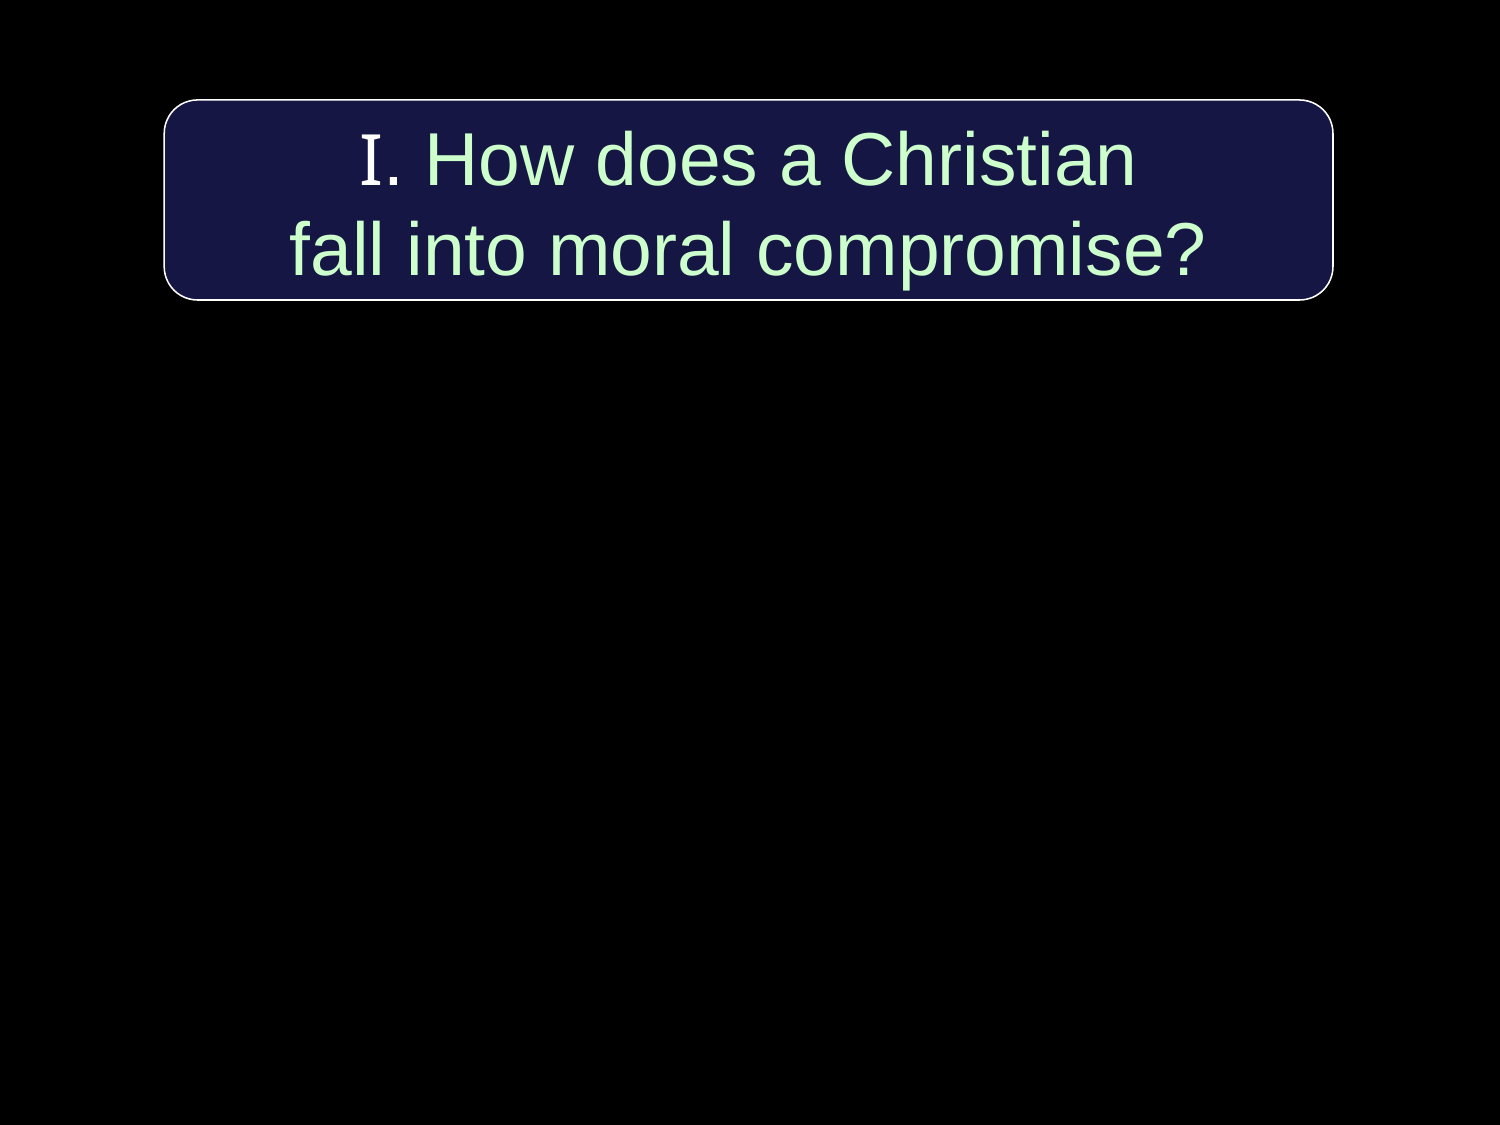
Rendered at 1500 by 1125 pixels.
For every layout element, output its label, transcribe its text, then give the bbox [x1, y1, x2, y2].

text_box I. How does a Christian fall into moral compromise? [164, 99, 1333, 300]
